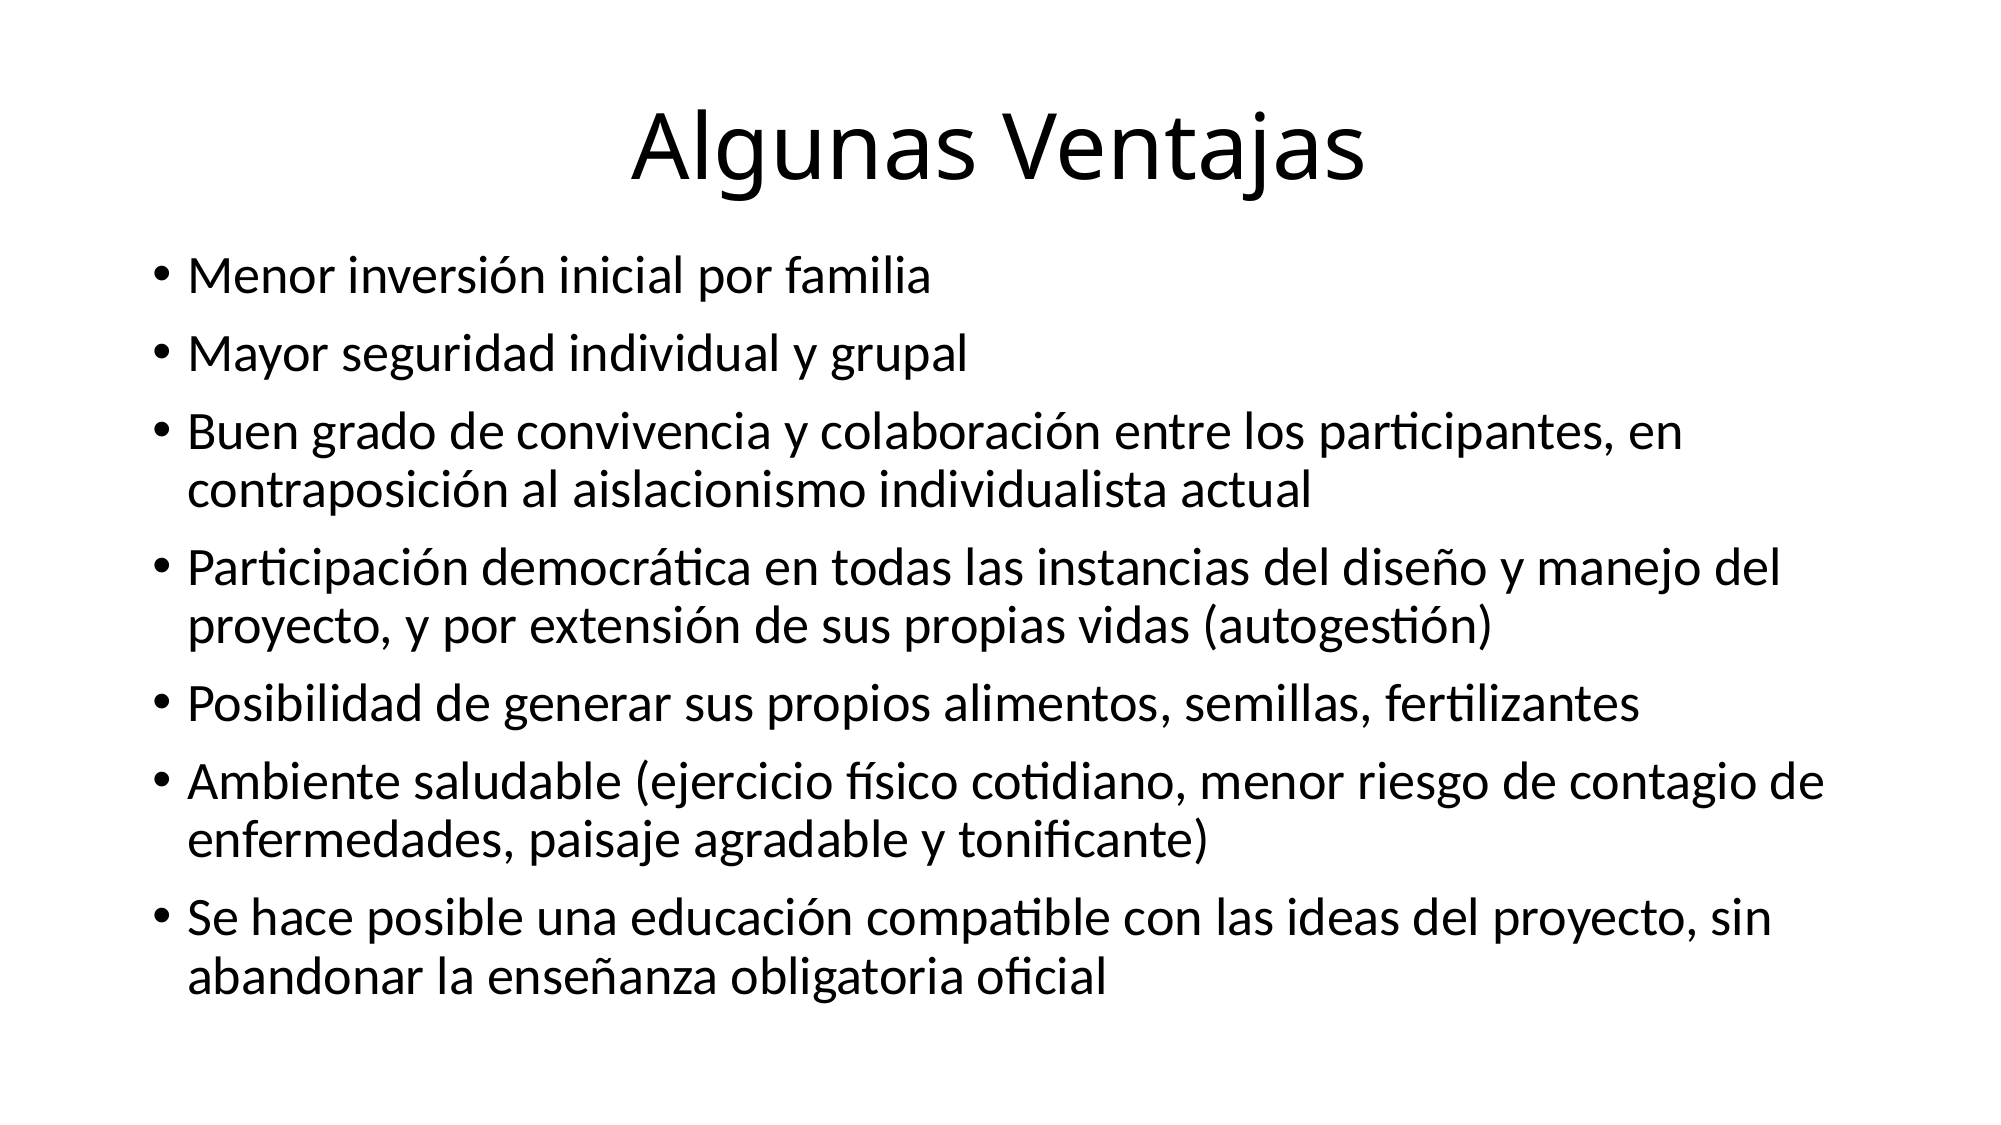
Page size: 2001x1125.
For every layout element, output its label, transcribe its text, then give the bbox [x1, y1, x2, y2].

list Menor inversión inicial por familia Mayor seguridad individual y grupal Buen grado de convivencia y colaboración entre los participantes, en contraposición al aislacionismo individualista actual Participación democrática en todas las instancias del diseño y manejo del proyecto, y por extensión de sus propias vidas (autogestión) Posibilidad de generar sus propios alimentos, semillas, fertilizantes Ambiente saludable (ejercicio físico cotidiano, menor riesgo de contagio de enfermedades, paisaje agradable y tonificante) Se hace posible una educación compatible con las ideas del proyecto, sin abandonar la enseñanza obligatoria oficial [137, 239, 1863, 1014]
title Algunas Ventajas [137, 59, 1863, 239]
